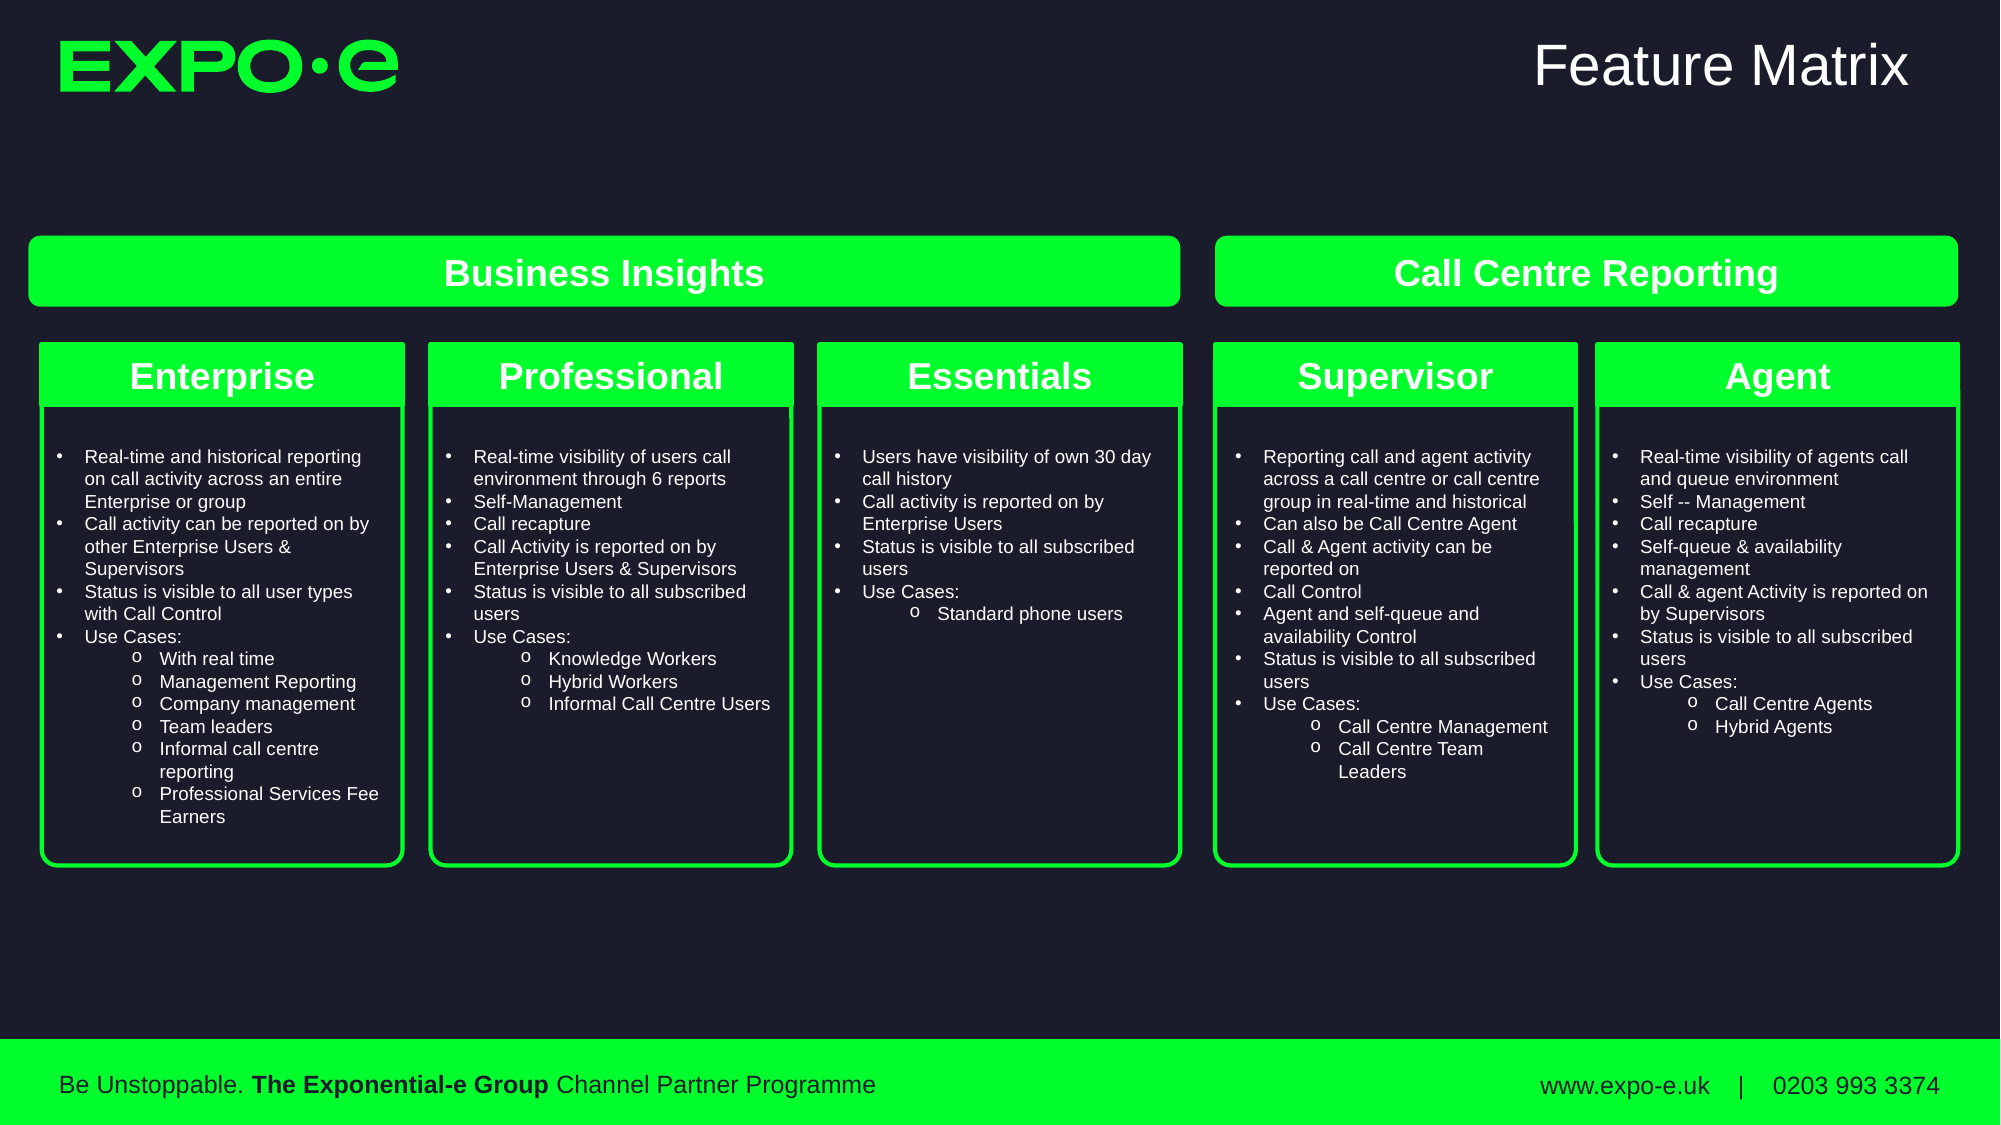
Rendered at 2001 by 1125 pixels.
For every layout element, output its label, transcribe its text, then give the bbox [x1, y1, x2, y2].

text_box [1214, 344, 1577, 866]
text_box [430, 344, 792, 866]
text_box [41, 344, 403, 866]
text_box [1597, 344, 1959, 866]
text_box Call Centre Reporting [1215, 235, 1959, 307]
text_box Business Insights [28, 235, 1181, 307]
title Feature Matrix [454, 1, 1925, 124]
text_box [819, 344, 1181, 866]
